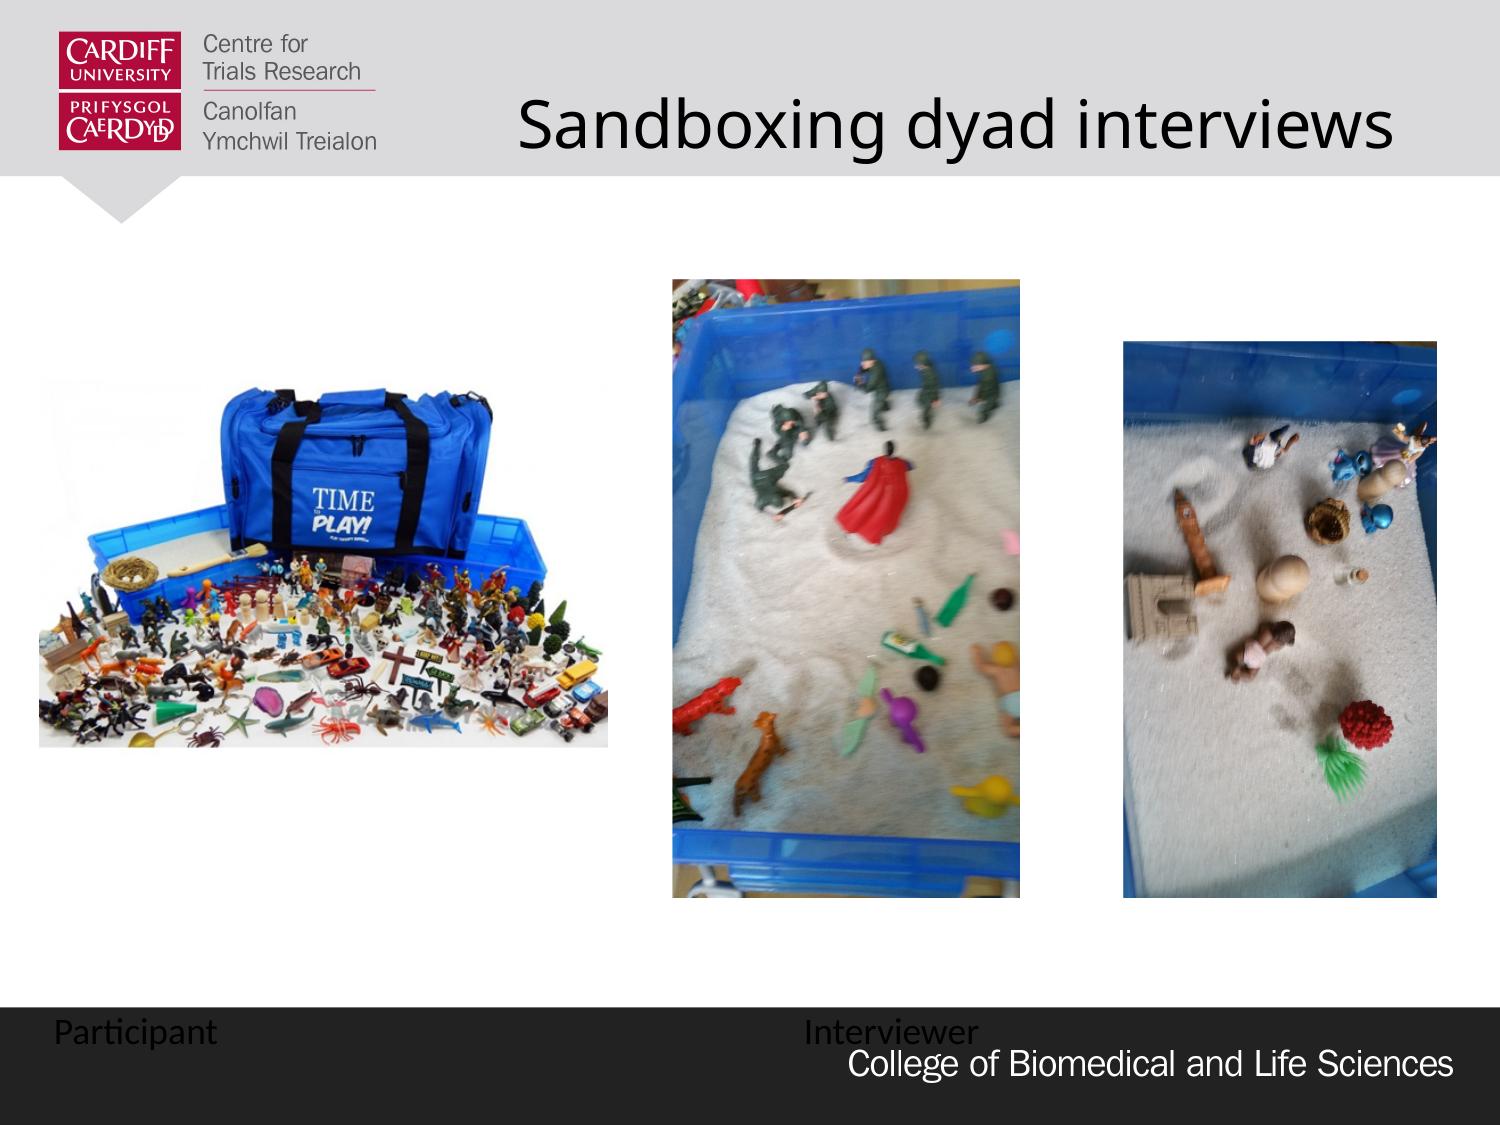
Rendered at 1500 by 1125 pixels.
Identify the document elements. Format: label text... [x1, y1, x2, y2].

text_box Participant Interviewer [39, 954, 1500, 1060]
picture [0, 0, 1500, 1125]
title Sandboxing dyad interviews [502, 75, 1437, 170]
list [38, 278, 608, 848]
